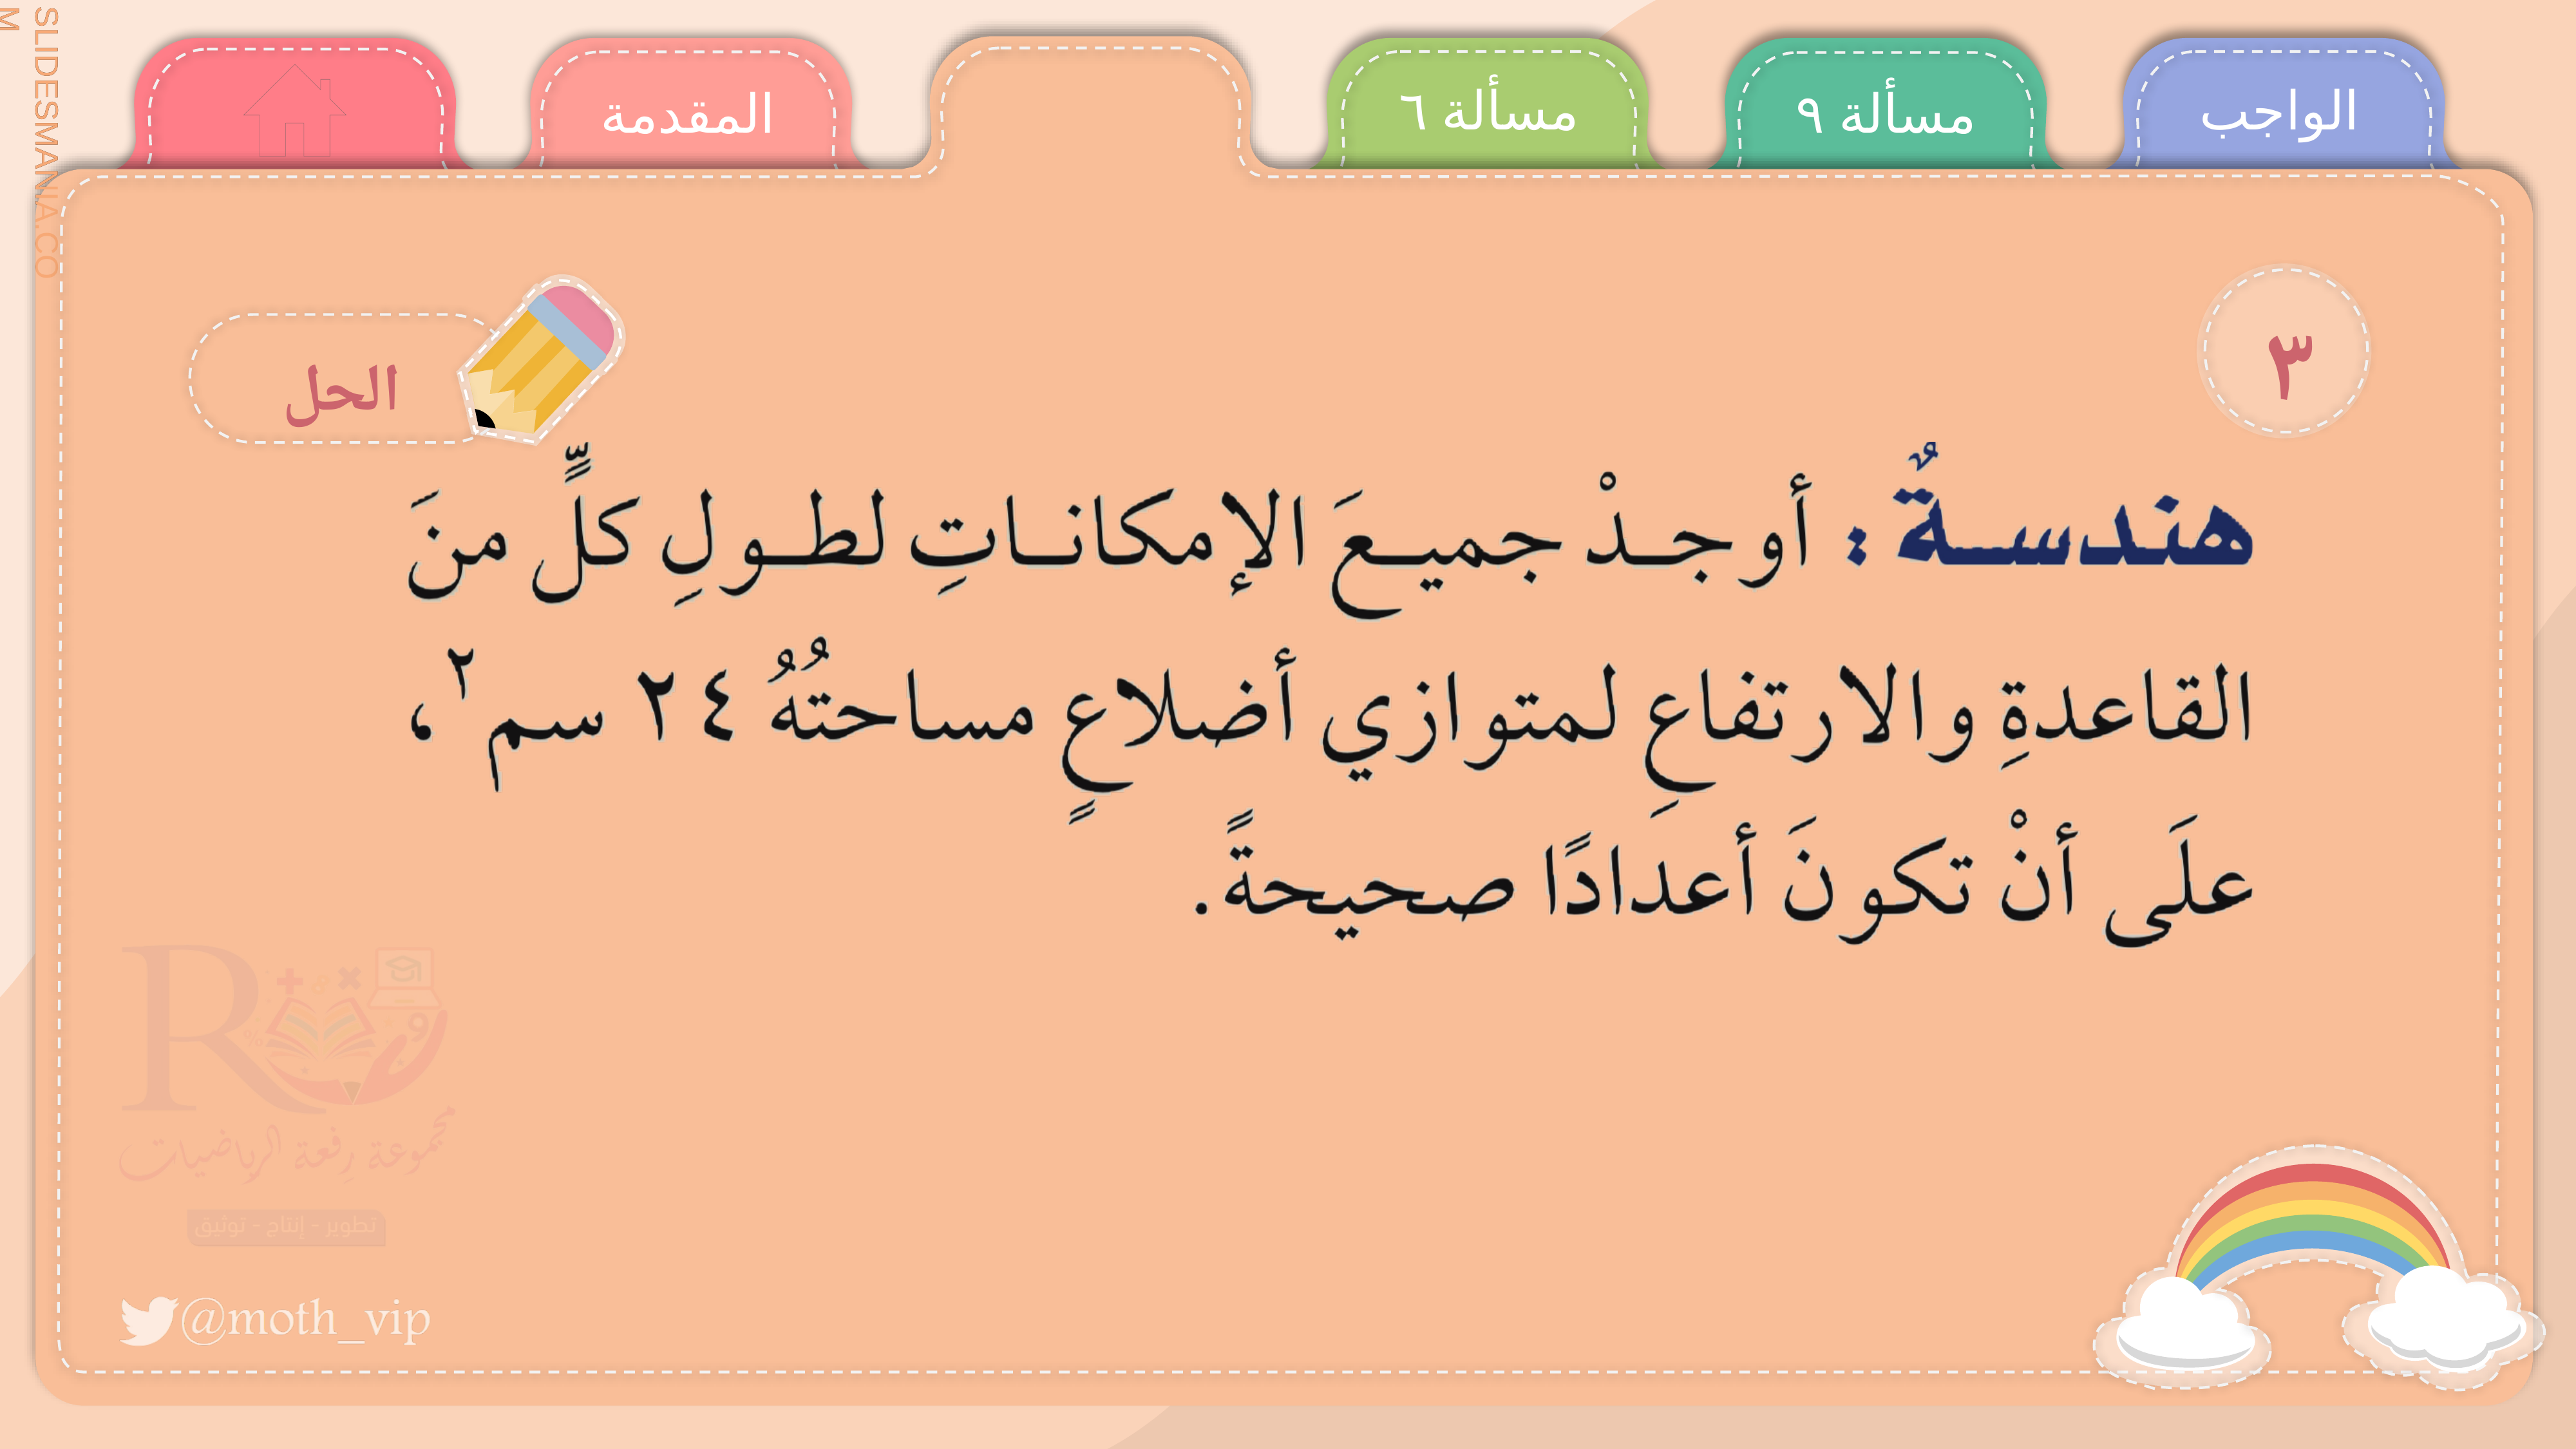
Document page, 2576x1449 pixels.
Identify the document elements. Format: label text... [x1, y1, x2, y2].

text_box المقدمة [522, 69, 854, 155]
text_box [243, 64, 346, 156]
text_box مسألة ٦ [1323, 65, 1655, 151]
text_box مسألة ٩ [1727, 69, 2059, 155]
text_box الواجب [2114, 65, 2446, 151]
picture [372, 442, 2288, 978]
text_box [2121, 260, 2454, 455]
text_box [2094, 1145, 2546, 1390]
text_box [183, 231, 658, 499]
